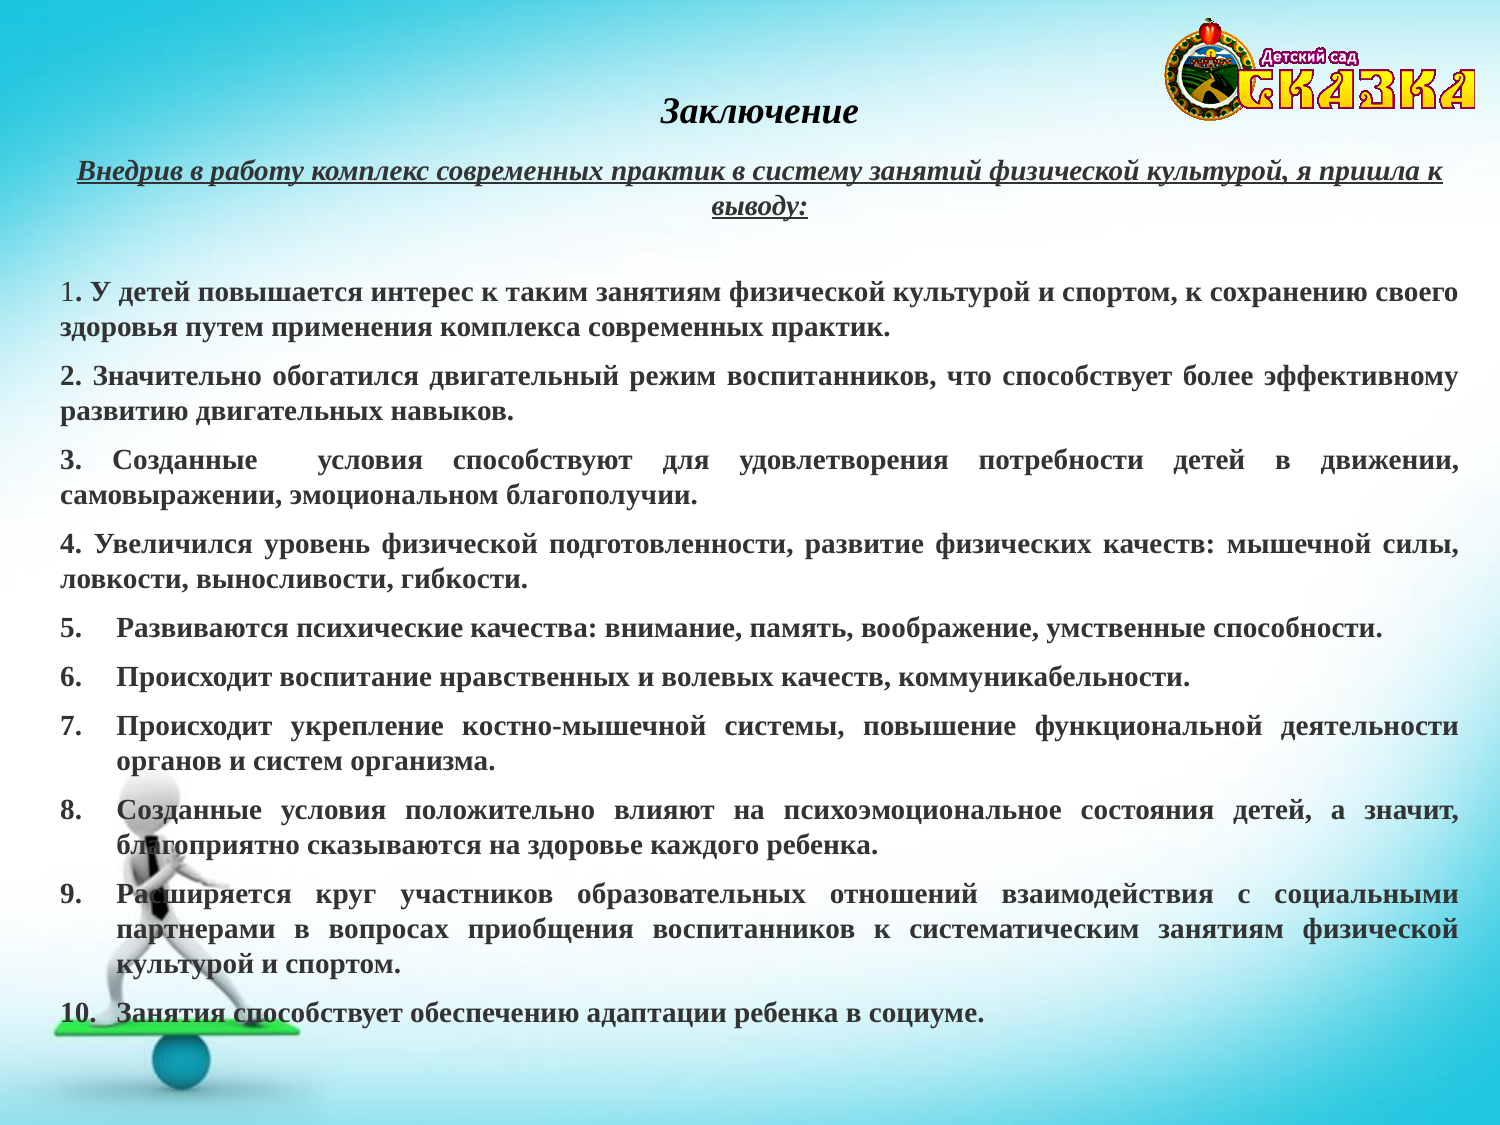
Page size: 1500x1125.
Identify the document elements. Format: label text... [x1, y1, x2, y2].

text_box Заключение Внедрив в работу комплекс современных практик в систему занятий физической культурой, я пришла к выводу: 1. У детей повышается интерес к таким занятиям физической культурой и спортом, к сохранению своего здоровья путем применения комплекса современных практик. 2. Значительно обогатился двигательный режим воспитанников, что способствует более эффективному развитию двигательных навыков. 3. Созданные условия способствуют для удовлетворения потребности детей в движении, самовыражении, эмоциональном благополучии. 4. Увеличился уровень физической подготовленности, развитие физических качеств: мышечной силы, ловкости, выносливости, гибкости. Развиваются психические качества: внимание, память, воображение, умственные способности. Происходит воспитание нравственных и волевых качеств, коммуникабельности. Происходит укрепление костно-мышечной системы, повышение функциональной деятельности органов и систем организма. Созданные условия положительно влияют на психоэмоциональное состояния детей, а значит, благоприятно сказываются на здоровье каждого ребенка. Расширяется круг участников образовательных отношений взаимодействия с социальными партнерами в вопросах приобщения воспитанников к систематическим занятиям физической культурой и спортом. Занятия способствует обеспечению адаптации ребенка в социуме. [45, 78, 1475, 1036]
picture [0, 0, 1500, 1125]
